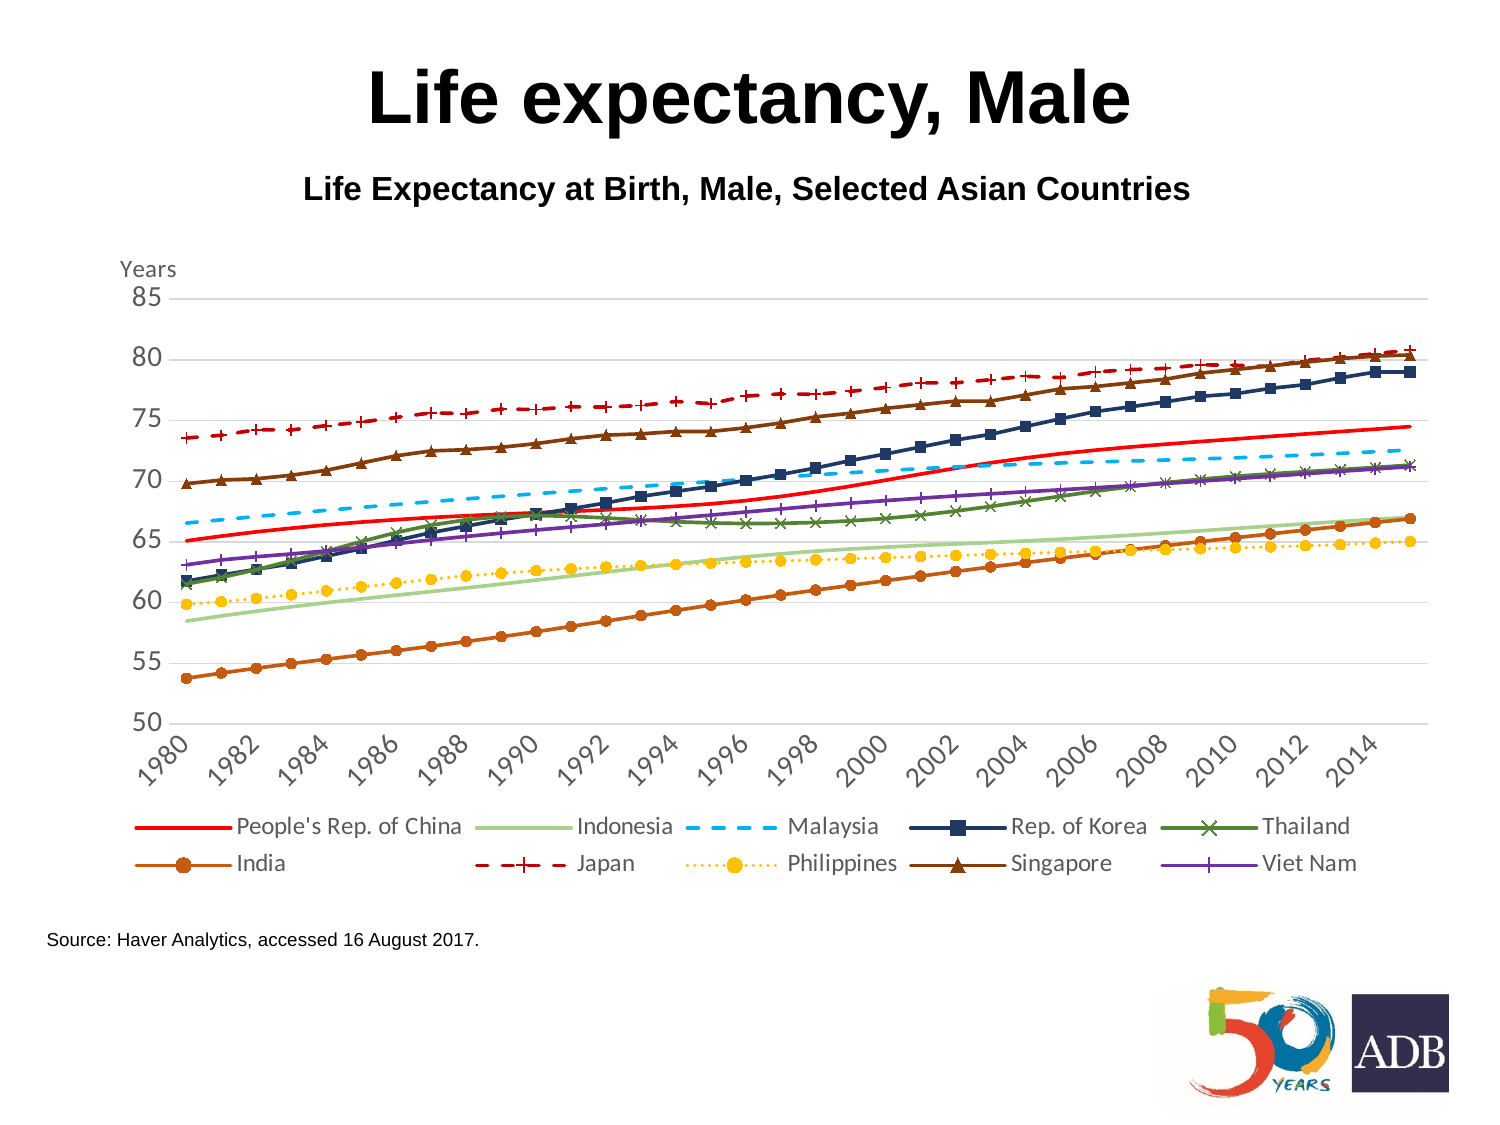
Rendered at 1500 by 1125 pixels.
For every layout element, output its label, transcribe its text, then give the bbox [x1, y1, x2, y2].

picture [1162, 987, 1449, 1110]
text_box Source: Haver Analytics, accessed 16 August 2017. [31, 920, 1459, 958]
text_box Life Expectancy at Birth, Male, Selected Asian Countries [0, 160, 1496, 215]
chart [87, 221, 1459, 904]
title Life expectancy, Male [0, 0, 1500, 188]
